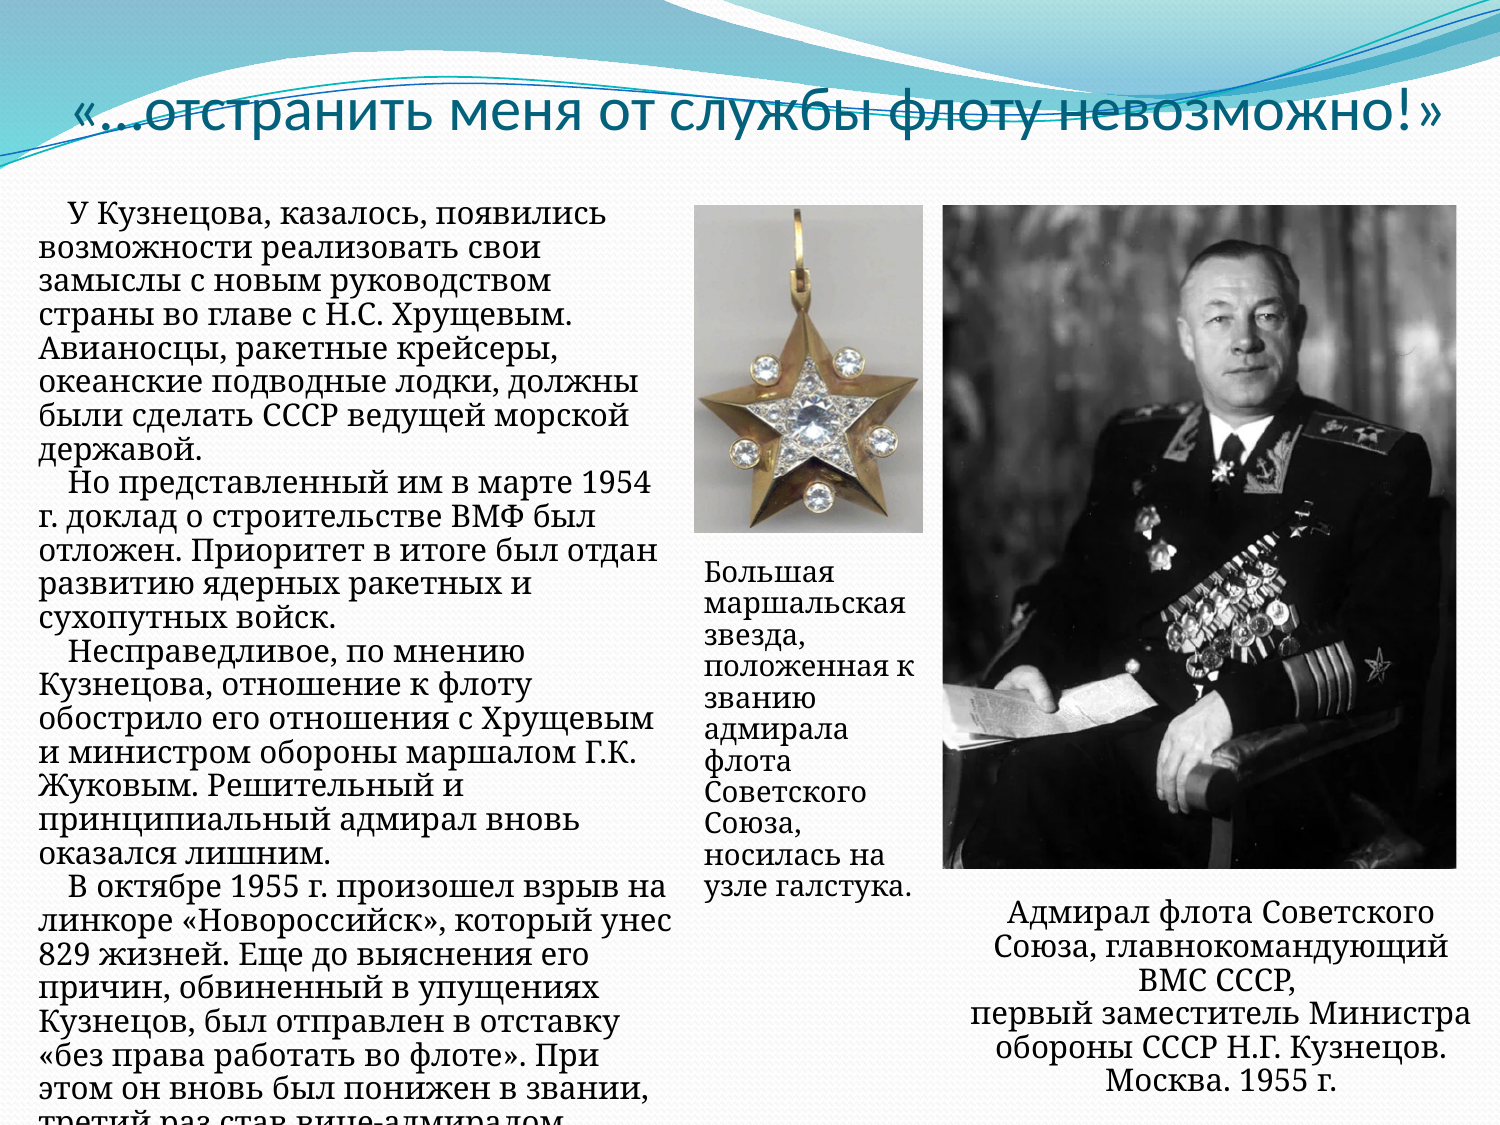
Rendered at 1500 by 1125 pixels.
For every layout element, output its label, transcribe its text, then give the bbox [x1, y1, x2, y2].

text_box У Кузнецова, казалось, появились возможности реализовать свои замыслы с новым руководством страны во главе с Н.С. Хрущевым. Авианосцы, ракетные крейсеры, океанские подводные лодки, должны были сделать СССР ведущей морской державой. Но представленный им в марте 1954 г. доклад о строительстве ВМФ был отложен. Приоритет в итоге был отдан развитию ядерных ракетных и сухопутных войск. Несправедливое, по мнению Кузнецова, отношение к флоту обострило его отношения с Хрущевым и министром обороны маршалом Г.К. Жуковым. Решительный и принципиальный адмирал вновь оказался лишним. В октябре 1955 г. произошел взрыв на линкоре «Новороссийск», который унес 829 жизней. Еще до выяснения его причин, обвиненный в упущениях Кузнецов, был отправлен в отставку «без права работать во флоте». При этом он вновь был понижен в звании, третий раз став вице-адмиралом. Адмиралу было всего 52 года. [23, 190, 689, 1125]
title «…отстранить меня от службы флоту невозможно!» [58, 48, 1459, 144]
picture [942, 205, 1457, 870]
text_box Адмирал флота Советского Союза, главнокомандующий ВМС СССР, первый заместитель Министра обороны СССР Н.Г. Кузнецов. Москва. 1955 г. [942, 889, 1500, 1106]
picture [694, 205, 924, 534]
text_box Большая маршальская звезда, положенная к званию адмирала флота Советского Союза, носилась на узле галстука. [689, 550, 933, 911]
